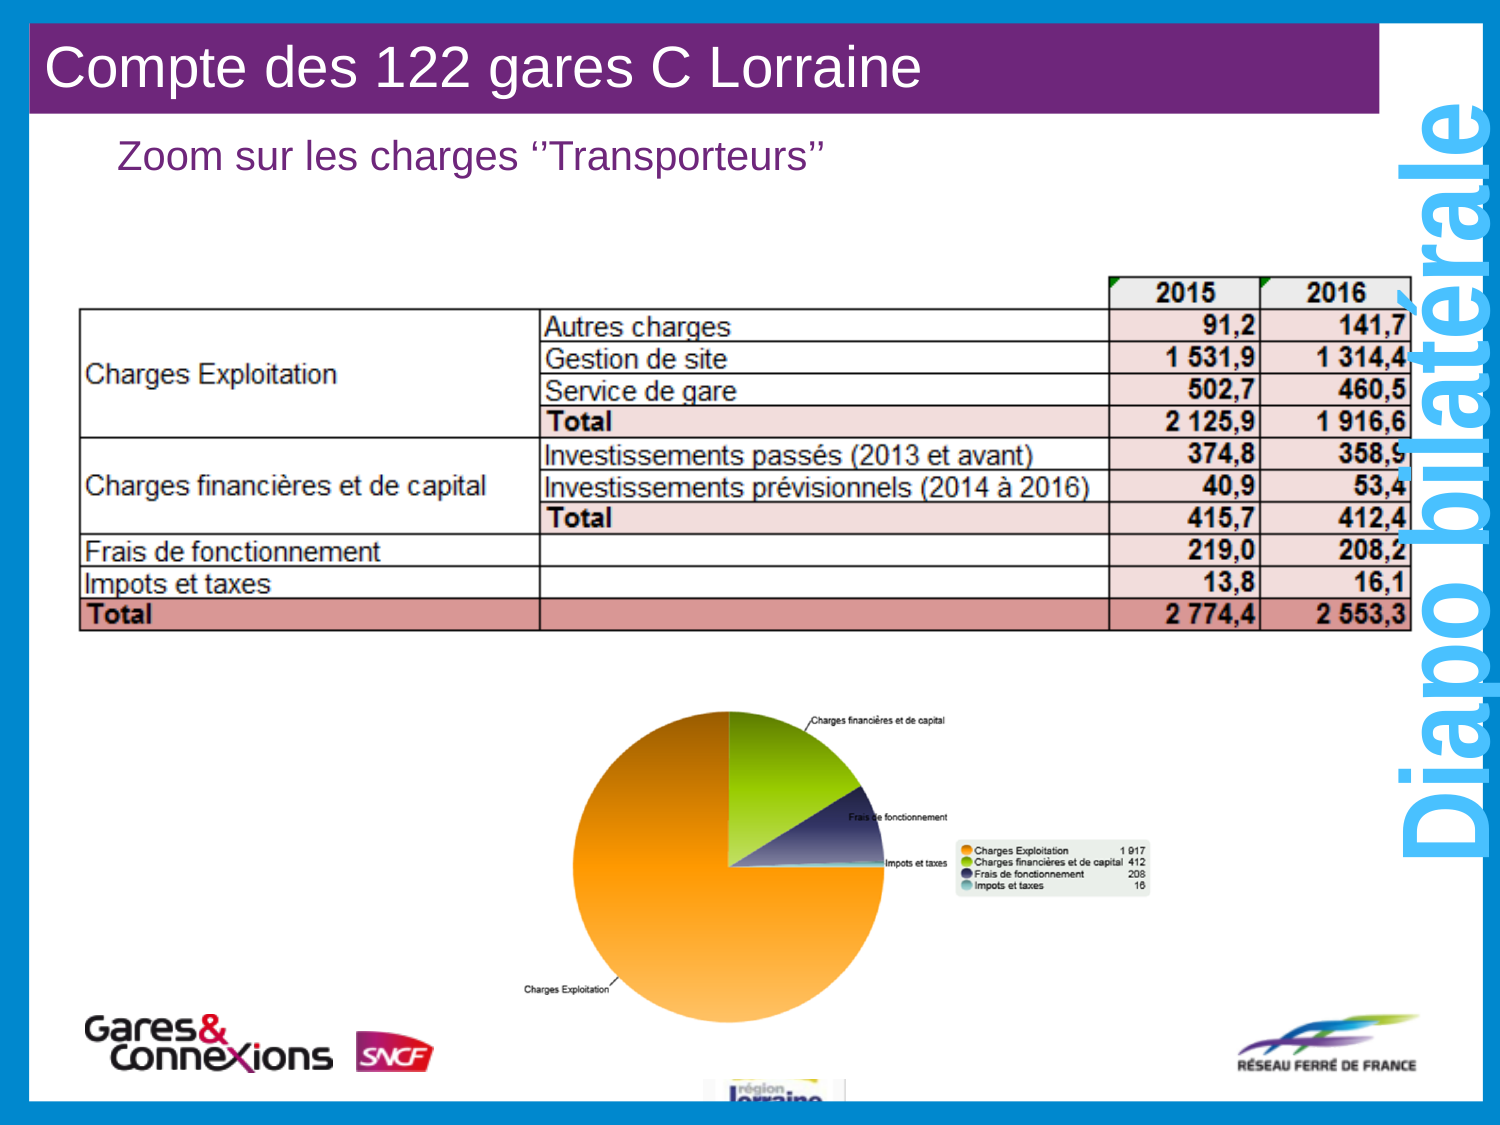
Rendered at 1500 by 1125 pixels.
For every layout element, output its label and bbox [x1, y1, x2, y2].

text_box [0, 0, 1500, 1125]
